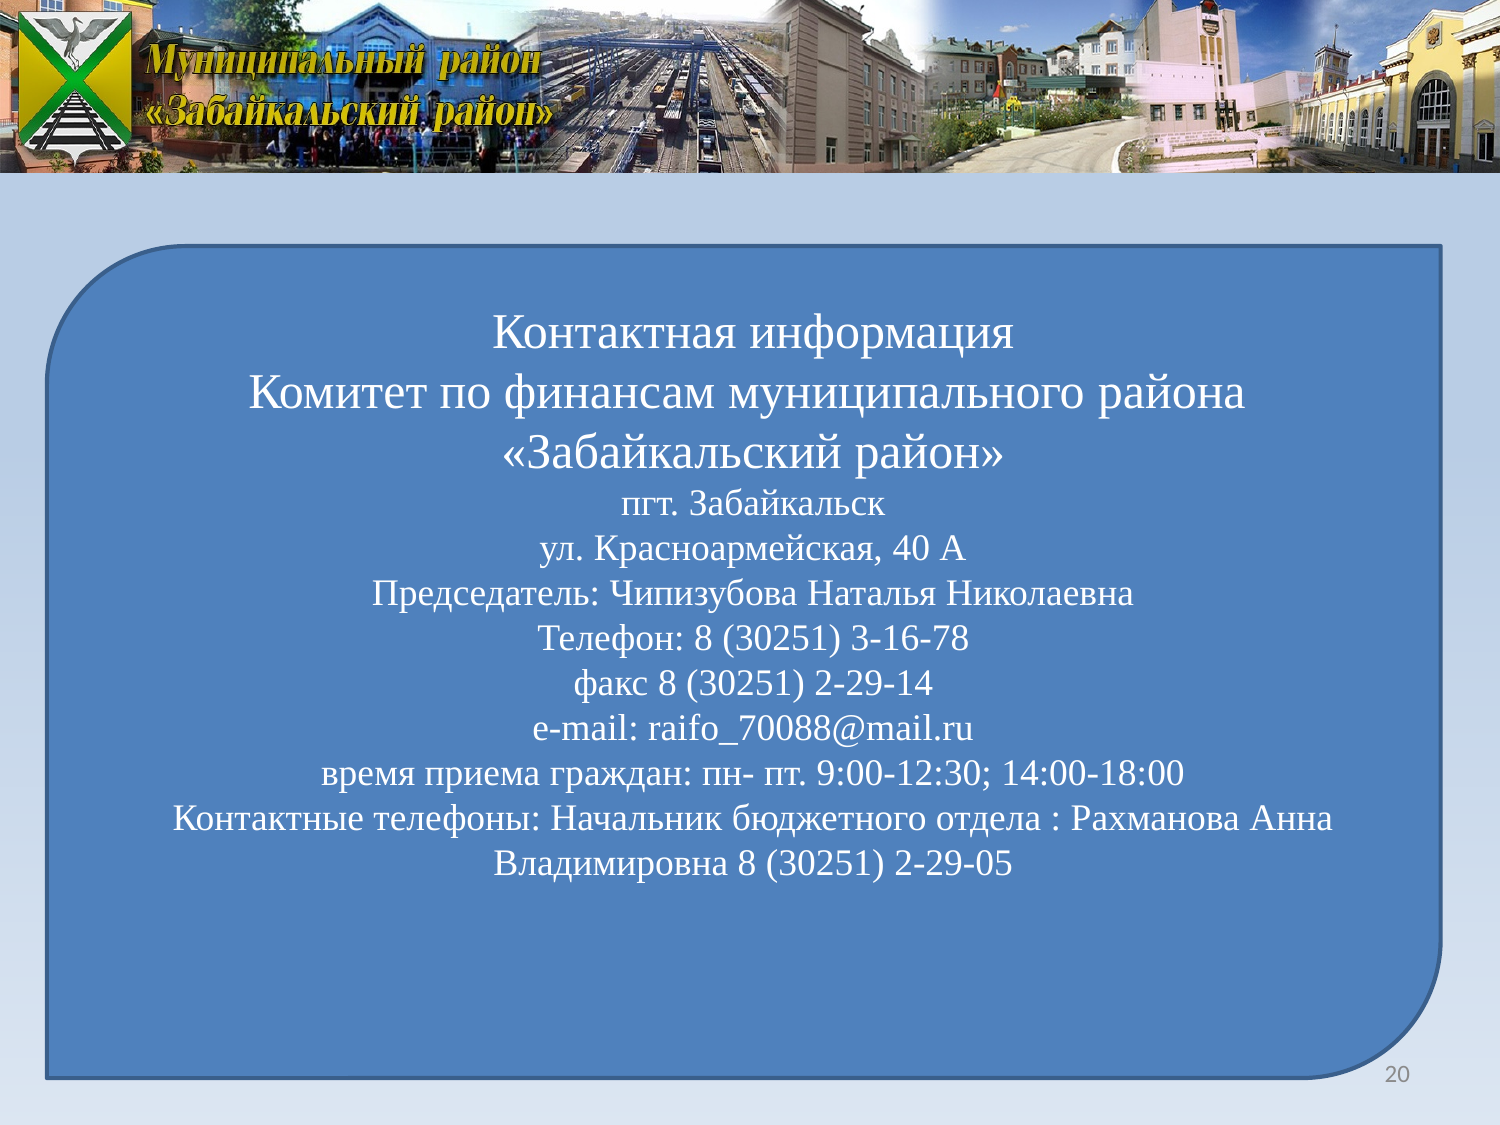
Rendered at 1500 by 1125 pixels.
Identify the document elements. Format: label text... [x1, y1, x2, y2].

text_box [44, 243, 1443, 1081]
text_box Контактная информация Комитет по финансам муниципального района «Забайкальский район» пгт. Забайкальск ул. Красноармейская, 40 А Председатель: Чипизубова Наталья Николаевна Телефон: 8 (30251) 3-16-78 факс 8 (30251) 2-29-14 e-mail: raifo_70088@mail.ru время приема граждан: пн- пт. 9:00-12:30; 14:00-18:00 Контактные телефоны: Начальник бюджетного отдела : Рахманова Анна Владимировна 8 (30251) 2-29-05 [82, 290, 1425, 891]
slide_number 20 [1074, 1042, 1425, 1103]
picture [0, 0, 1500, 173]
